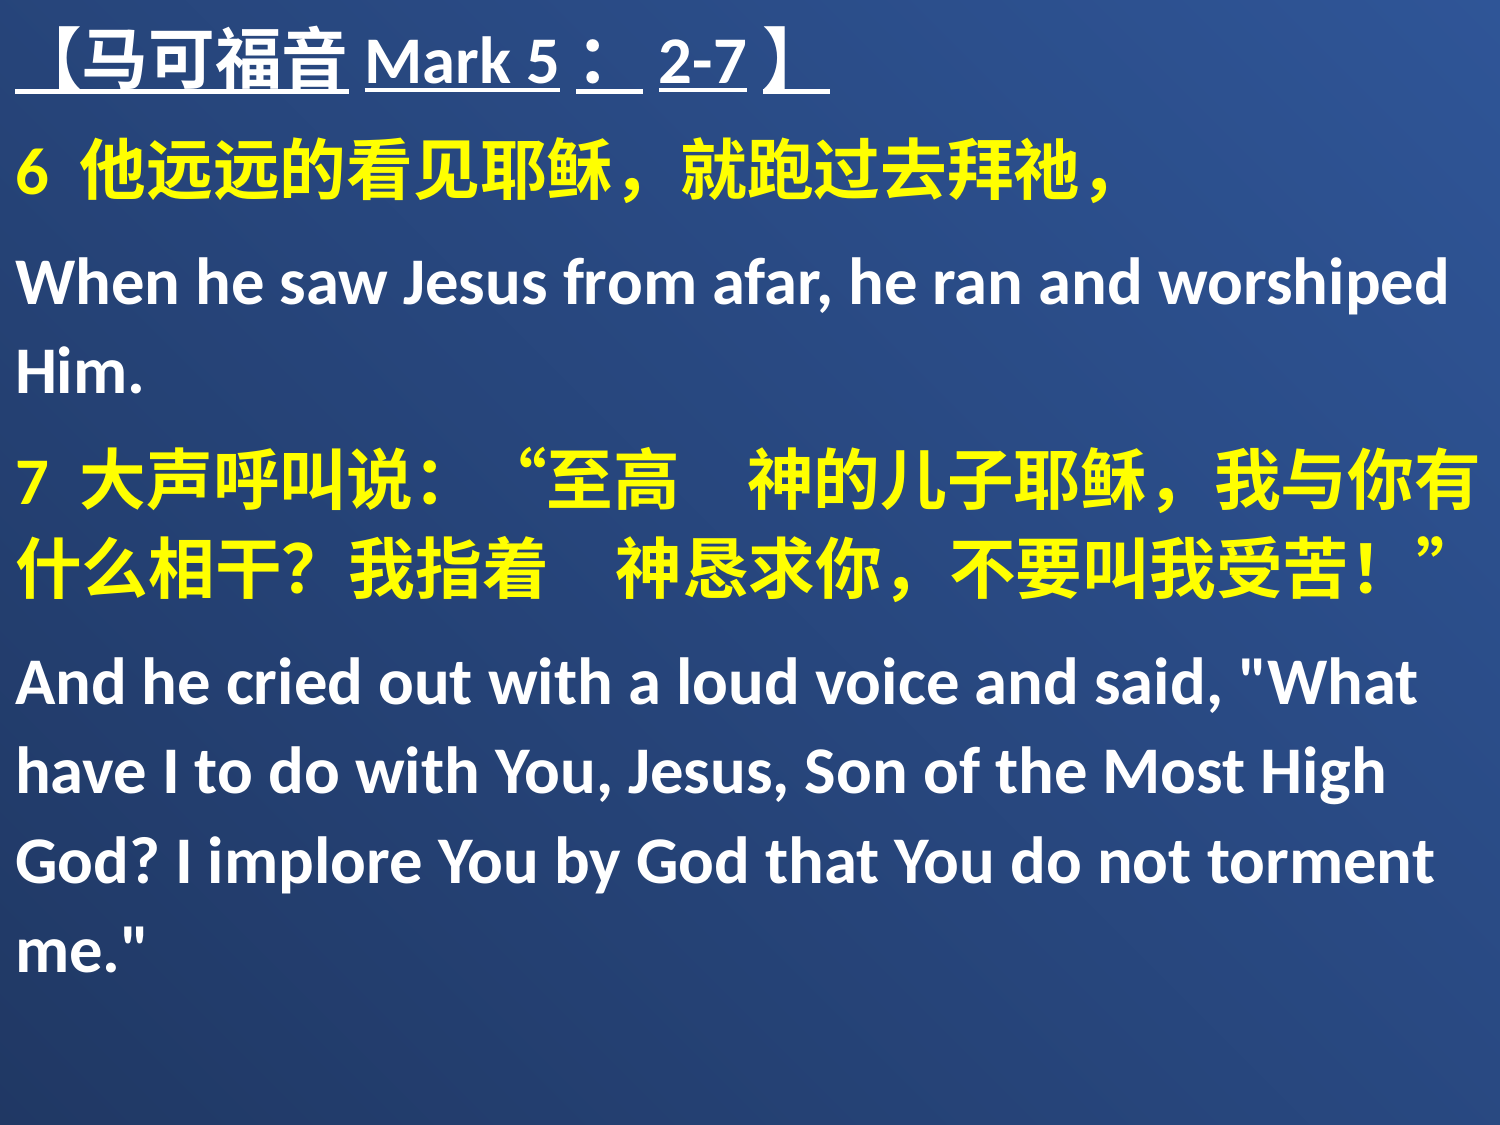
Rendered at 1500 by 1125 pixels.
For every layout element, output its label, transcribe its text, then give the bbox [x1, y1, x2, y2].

subtitle 【马可福音Mark 5：2-7】 6 他远远的看见耶稣，就跑过去拜祂， When he saw Jesus from afar, he ran and worshiped Him. 7 大声呼叫说：“至高 神的儿子耶稣，我与你有什么相干？我指着 神恳求你，不要叫我受苦！” And he cried out with a loud voice and said, "What have I to do with You, Jesus, Son of the Most High God? I implore You by God that You do not torment me." [0, 0, 1500, 1125]
